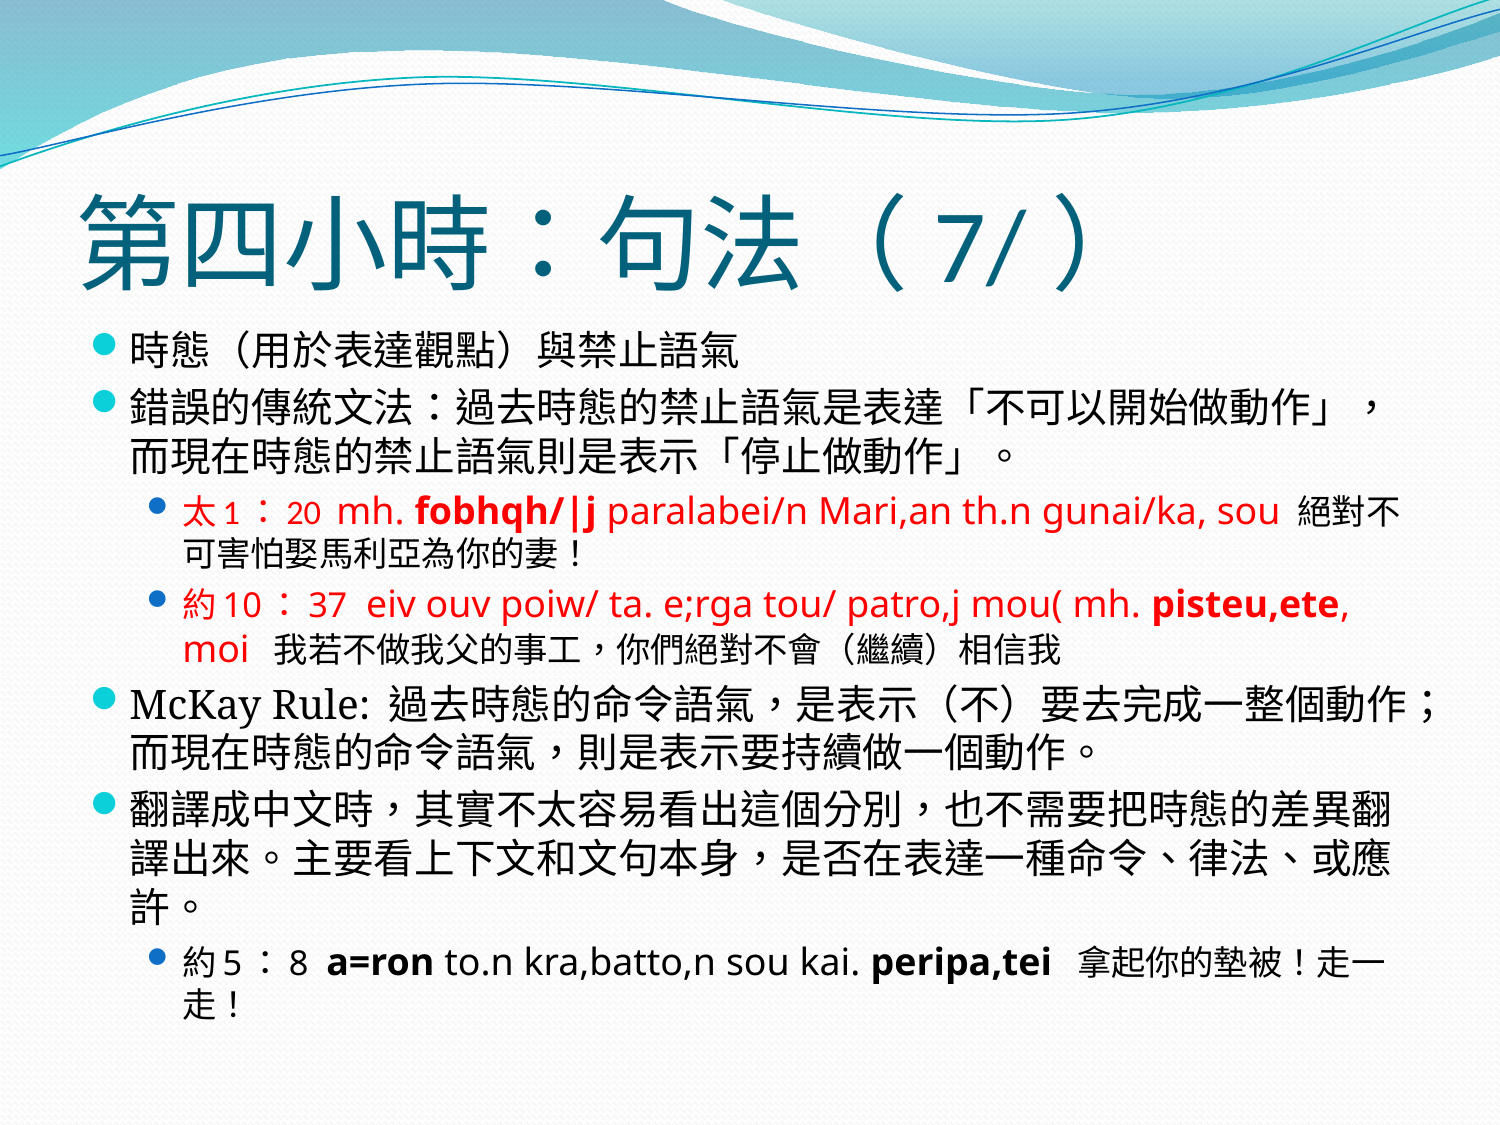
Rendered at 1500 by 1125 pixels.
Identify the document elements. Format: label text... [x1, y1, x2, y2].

title 第四小時：句法（7/） [75, 115, 1425, 303]
list 時態（用於表達觀點）與禁止語氣 錯誤的傳統文法：過去時態的禁止語氣是表達「不可以開始做動作」，而現在時態的禁止語氣則是表示「停止做動作」。 太1：20 mh. fobhqh/|j paralabei/n Mari,an th.n gunai/ka, sou 絕對不可害怕娶馬利亞為你的妻！ 約10：37 eiv ouv poiw/ ta. e;rga tou/ patro,j mou( mh. pisteu,ete, moi 我若不做我父的事工，你們絕對不會（繼續）相信我 McKay Rule: 過去時態的命令語氣，是表示（不）要去完成一整個動作；而現在時態的命令語氣，則是表示要持續做一個動作。 翻譯成中文時，其實不太容易看出這個分別，也不需要把時態的差異翻譯出來。主要看上下文和文句本身，是否在表達一種命令、律法、或應許。 約5：8 a=ron to.n kra,batto,n sou kai. peripa,tei 拿起你的墊被！走一走！ [75, 317, 1425, 1038]
